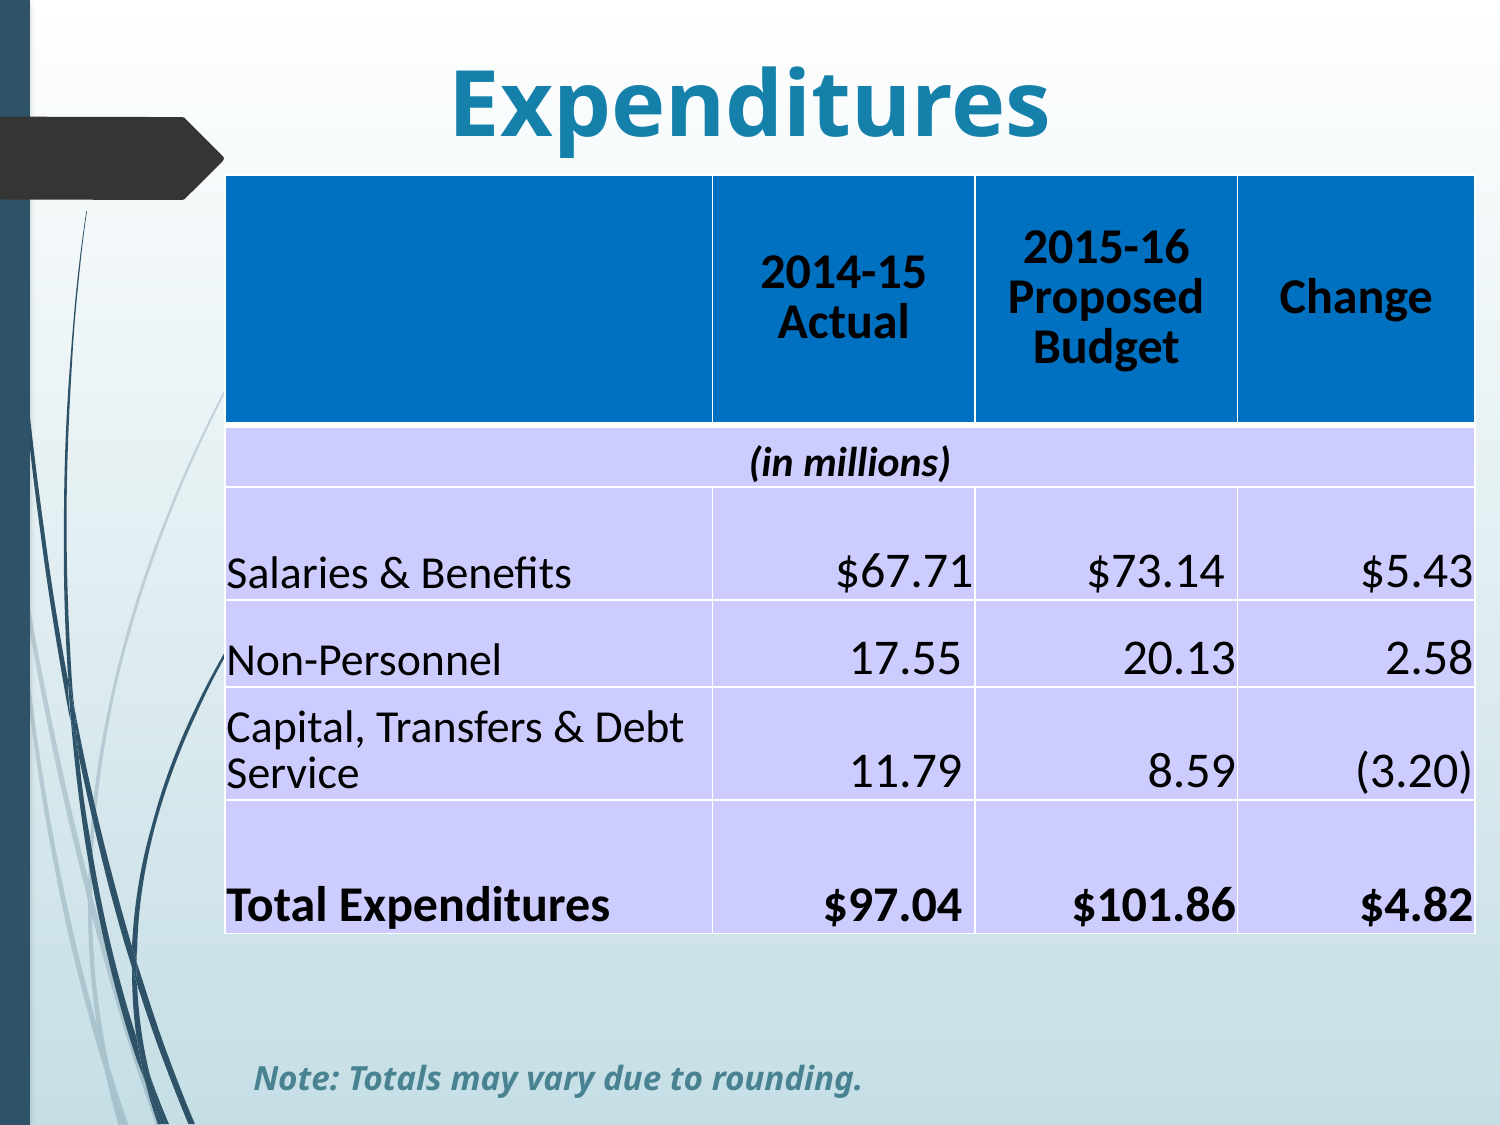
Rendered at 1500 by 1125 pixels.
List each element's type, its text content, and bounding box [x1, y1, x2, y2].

text_box Note: Totals may vary due to rounding. [238, 1049, 880, 1105]
table_cell $101.86 [976, 801, 1237, 933]
table_cell Salaries & Benefits [226, 488, 712, 599]
table_header Change [1238, 176, 1474, 422]
table_header 2015-16 Proposed Budget [976, 176, 1237, 422]
table_cell $4.82 [1238, 801, 1474, 933]
table_header [226, 176, 712, 422]
table_cell $73.14 [976, 488, 1237, 599]
table_cell 2.58 [1238, 601, 1474, 686]
table_cell 11.79 [713, 688, 974, 799]
table_cell Non-Personnel [226, 601, 712, 686]
table_cell $5.43 [1238, 488, 1474, 599]
title Expenditures [0, 37, 1500, 130]
table_cell 17.55 [713, 601, 974, 686]
table_cell Capital, Transfers & Debt Service [226, 688, 712, 799]
table_cell 8.59 [976, 688, 1237, 799]
table_cell $67.71 [713, 488, 974, 599]
table_cell (in millions) [226, 428, 1474, 486]
table_header 2014-15 Actual [713, 176, 974, 422]
table_cell $97.04 [713, 801, 974, 933]
table_cell Total Expenditures [226, 801, 712, 933]
table_cell (3.20) [1238, 688, 1474, 799]
table_cell 20.13 [976, 601, 1237, 686]
